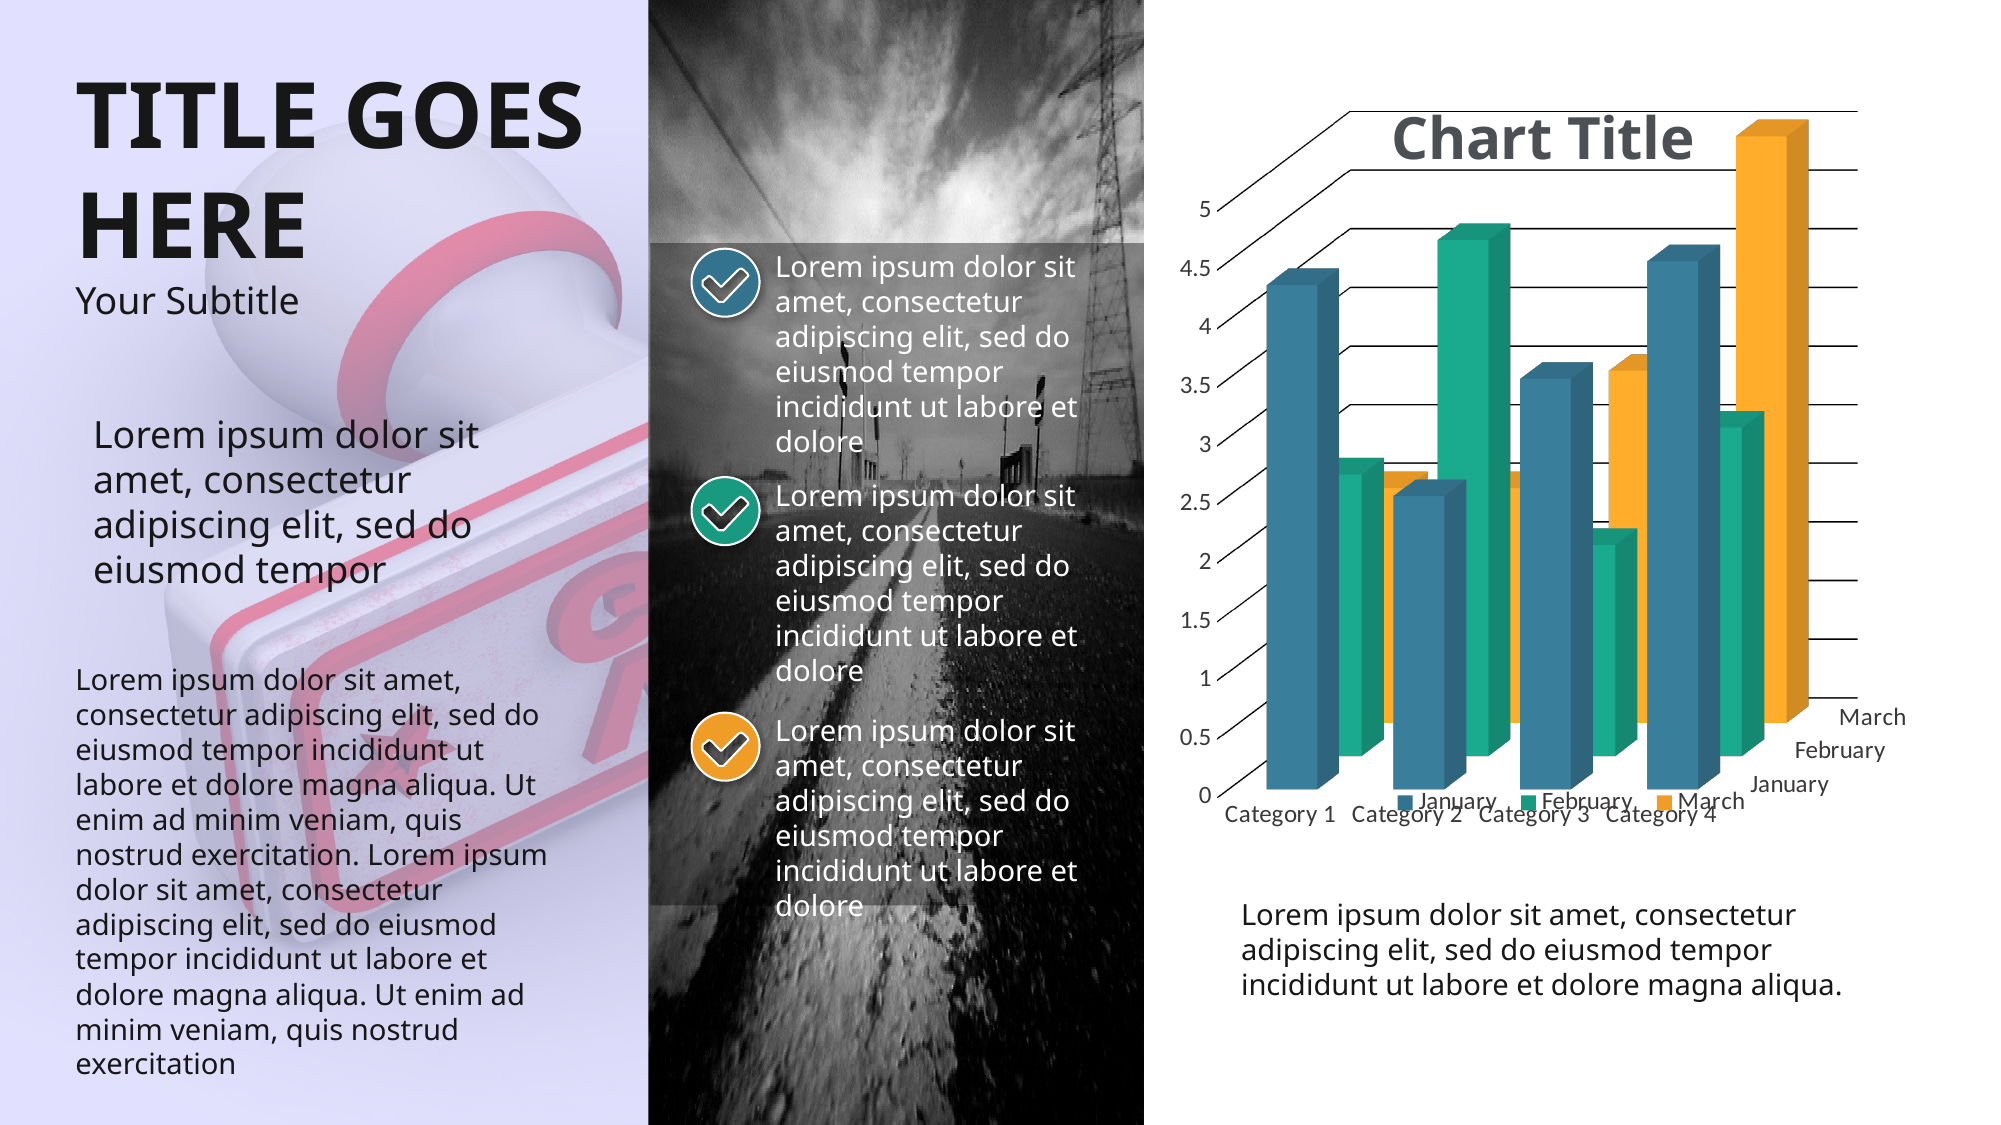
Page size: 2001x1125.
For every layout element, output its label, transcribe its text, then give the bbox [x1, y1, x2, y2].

text_box Lorem ipsum dolor sit amet, consectetur adipiscing elit, sed do eiusmod tempor incididunt ut labore et dolore [775, 248, 1121, 459]
text_box [647, 330, 1143, 1125]
text_box [691, 712, 760, 781]
text_box [1143, 0, 2000, 1125]
chart [1159, 10, 1975, 906]
text_box Lorem ipsum dolor sit amet, consectetur adipiscing elit, sed do eiusmod tempor [78, 404, 604, 599]
text_box 04 [0, 0, 647, 1125]
text_box Lorem ipsum dolor sit amet, consectetur adipiscing elit, sed do eiusmod tempor incididunt ut labore et dolore magna aliqua. Ut enim ad minim veniam, quis nostrud exercitation. Lorem ipsum dolor sit amet, consectetur adipiscing elit, sed do eiusmod tempor incididunt ut labore et dolore magna aliqua. Ut enim ad minim veniam, quis nostrud exercitation [60, 653, 586, 1125]
text_box Lorem ipsum dolor sit amet, consectetur adipiscing elit, sed do eiusmod tempor incididunt ut labore et dolore [775, 477, 1121, 687]
text_box TITLE GOES HERE Your Subtitle [60, 49, 649, 330]
text_box [649, 242, 1143, 907]
text_box Lorem ipsum dolor sit amet, consectetur adipiscing elit, sed do eiusmod tempor incididunt ut labore et dolore [775, 712, 1121, 923]
text_box [647, 0, 1143, 242]
text_box [691, 477, 760, 546]
text_box [691, 248, 760, 317]
text_box Lorem ipsum dolor sit amet, consectetur adipiscing elit, sed do eiusmod tempor incididunt ut labore et dolore magna aliqua. [1226, 906, 1909, 1009]
